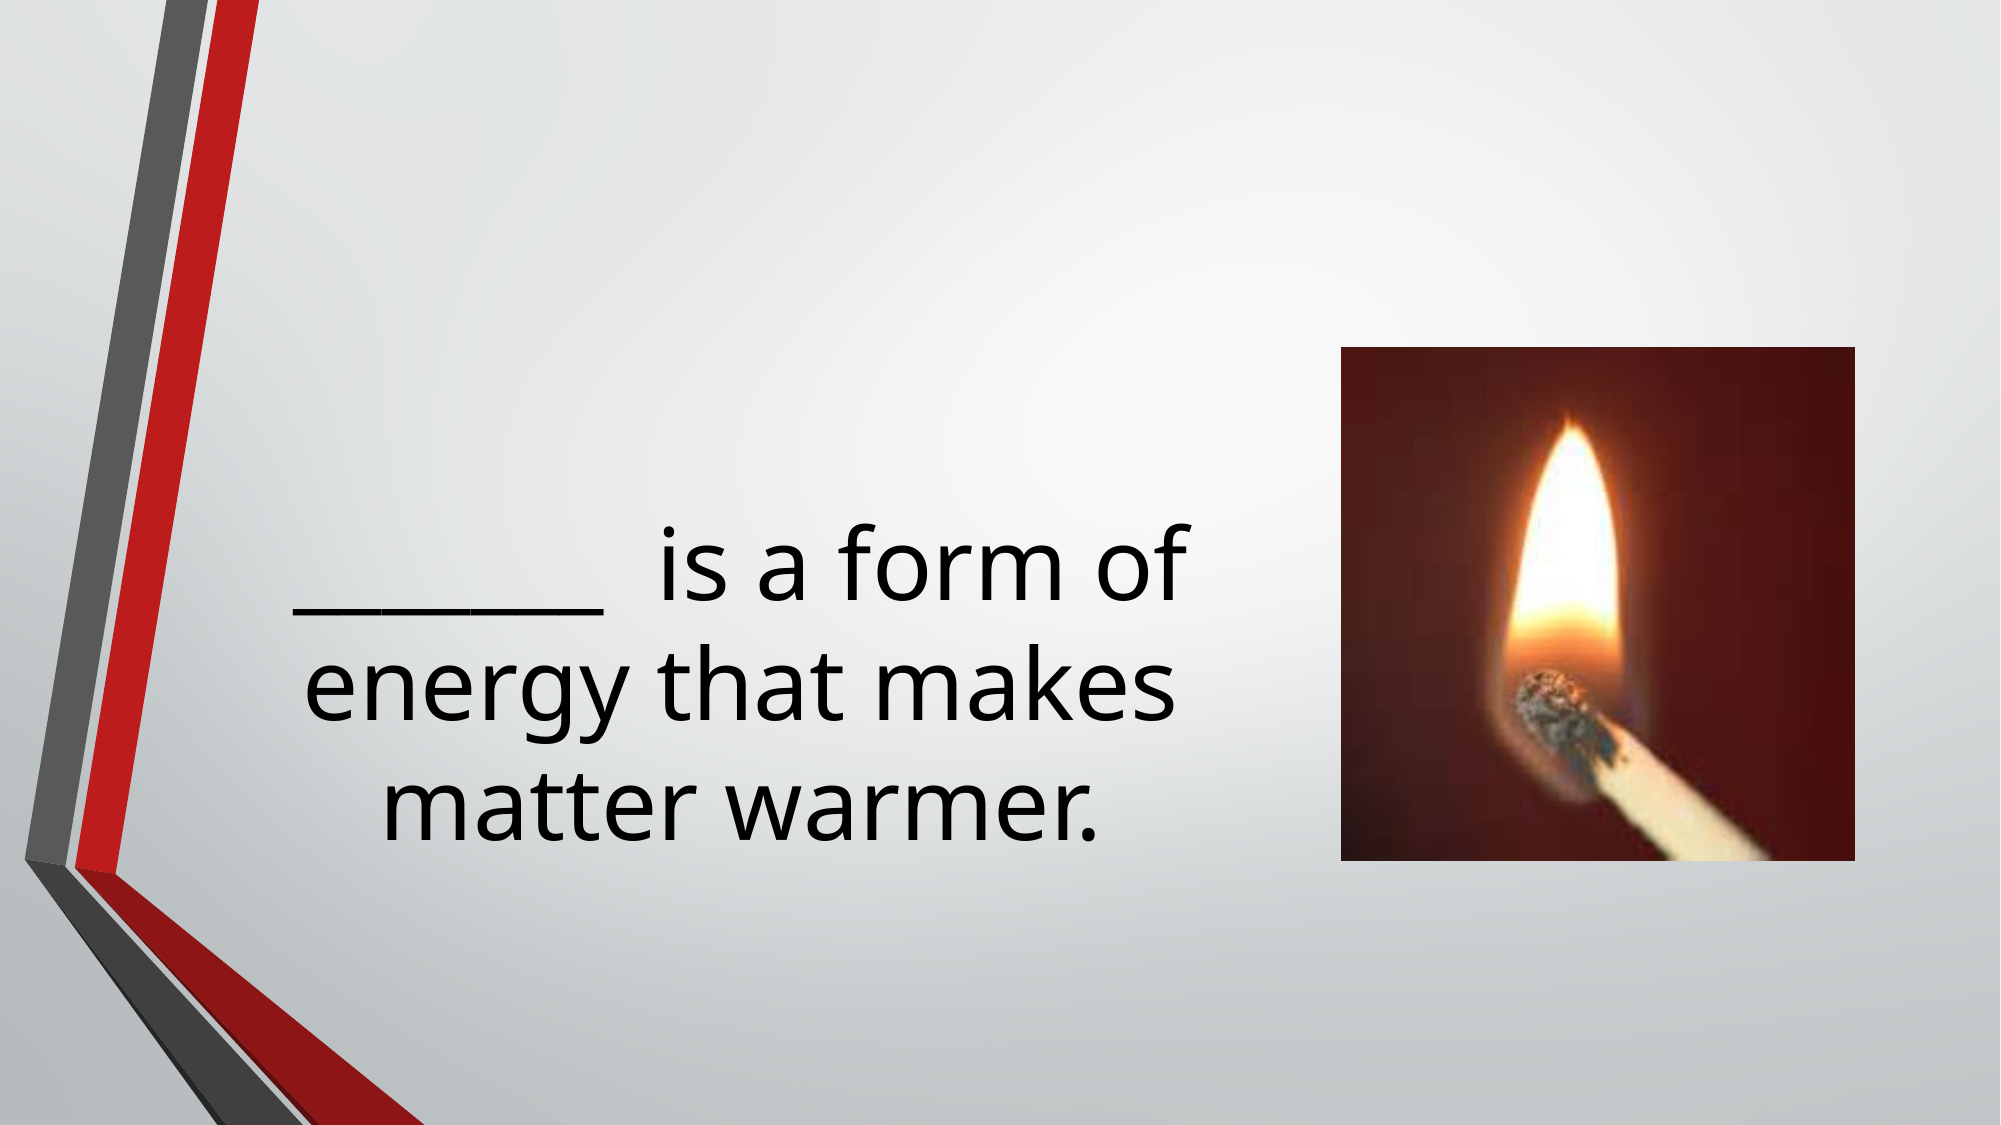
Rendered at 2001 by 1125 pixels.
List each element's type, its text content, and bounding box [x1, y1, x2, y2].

picture [1341, 347, 1855, 861]
title _______ is a form of energy that makes matter warmer. [250, 536, 1233, 825]
